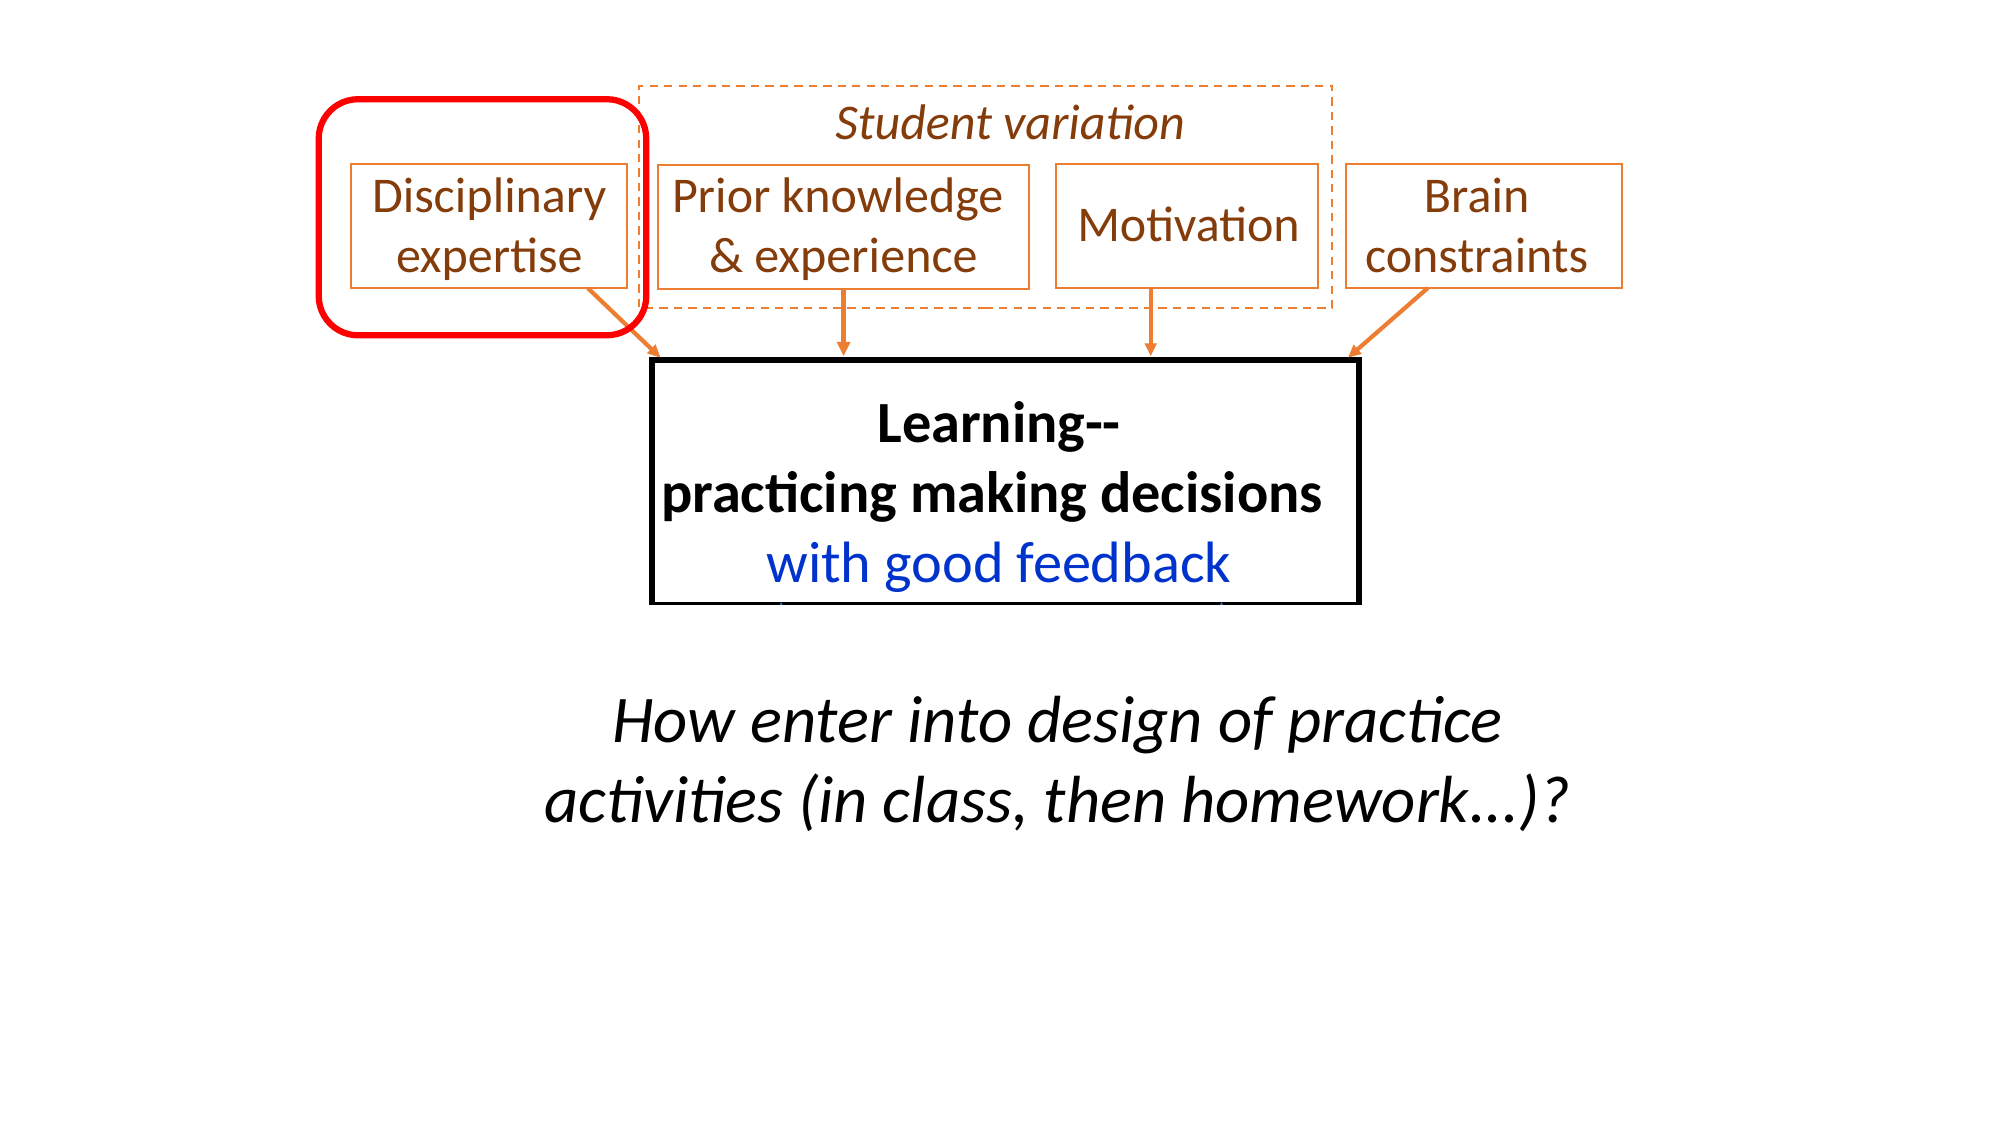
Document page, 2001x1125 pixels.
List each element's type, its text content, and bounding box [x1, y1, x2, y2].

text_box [350, 82, 1623, 893]
text_box How enter into design of practice activities (in class, then homework...)? [317, 605, 1799, 907]
text_box [316, 99, 345, 336]
